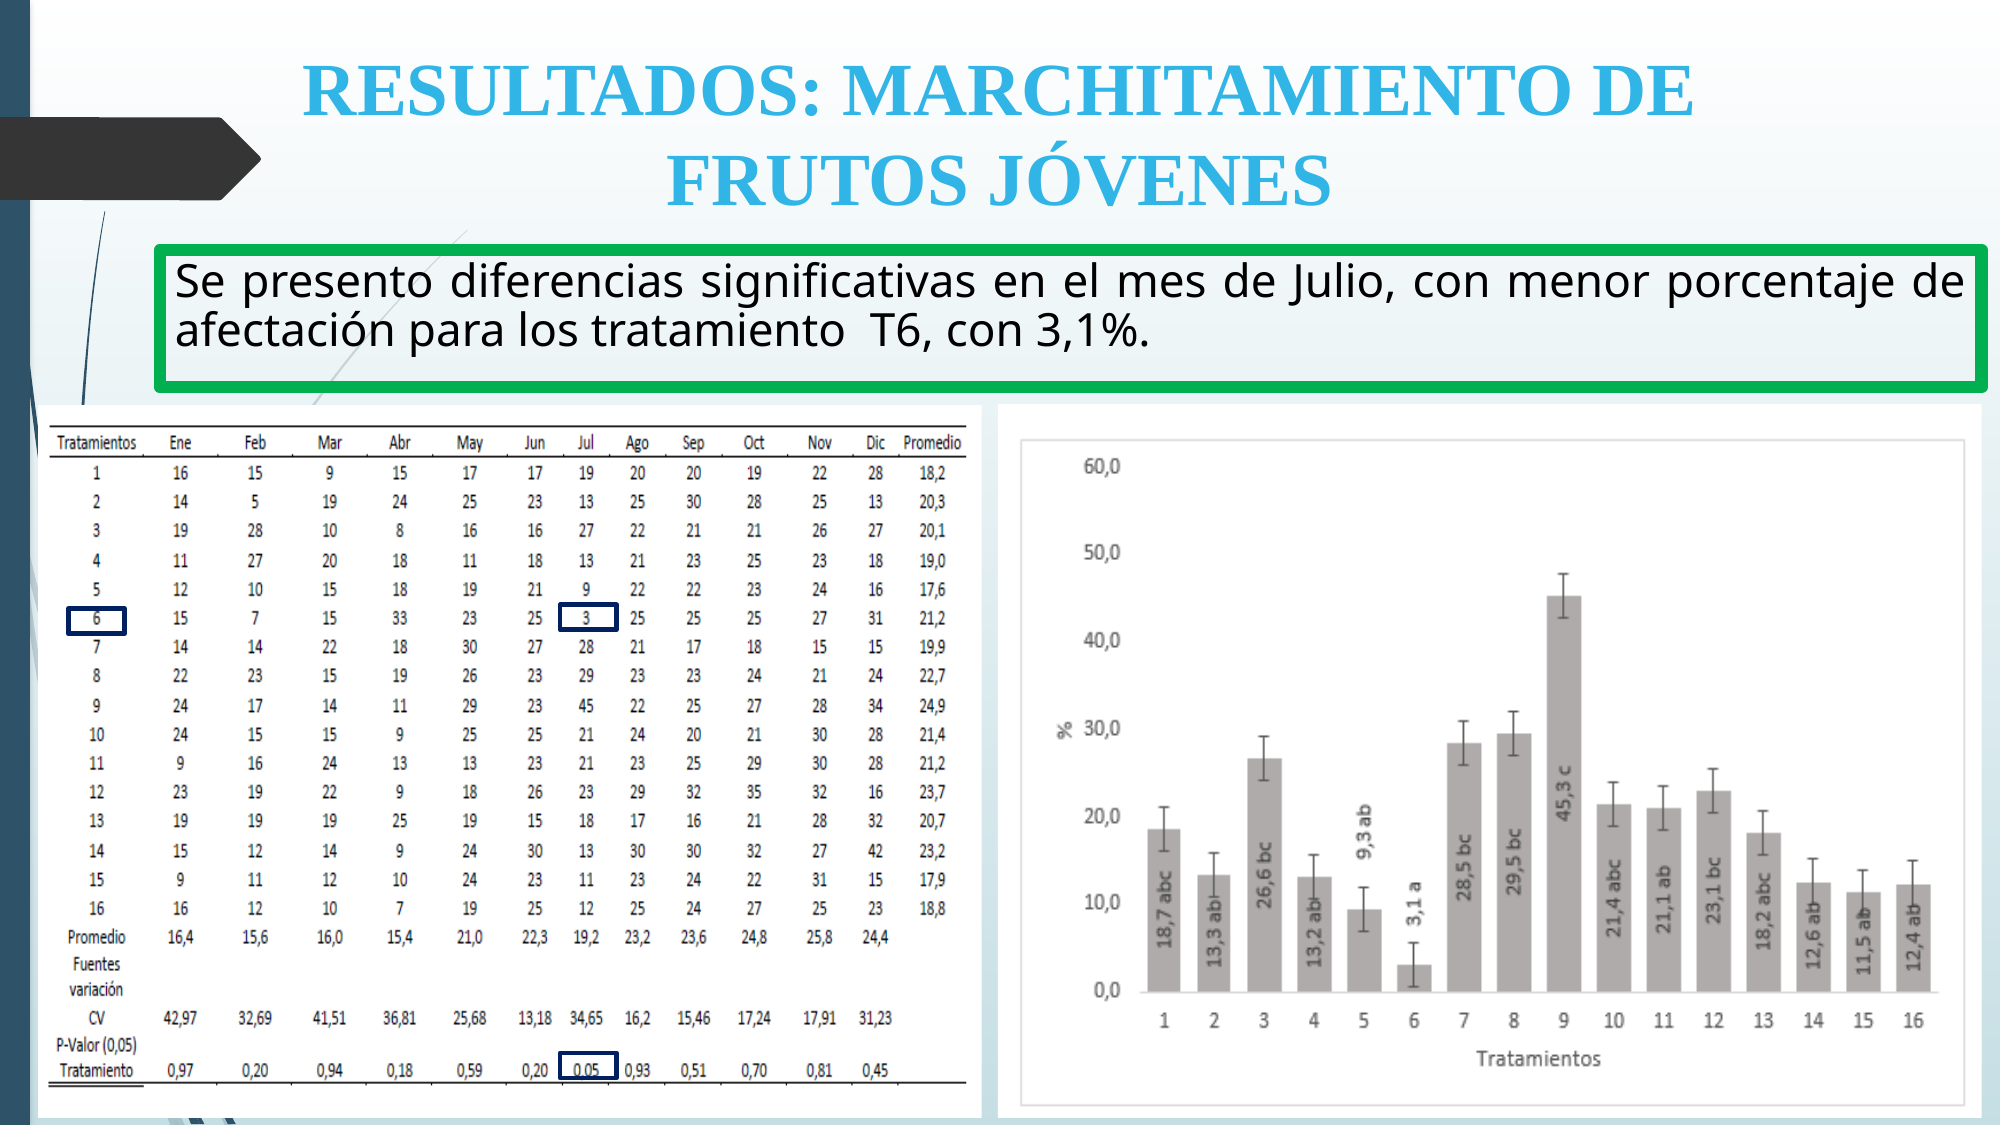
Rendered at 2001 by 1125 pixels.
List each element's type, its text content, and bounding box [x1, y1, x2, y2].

text_box Se presento diferencias significativas en el mes de Julio, con menor porcentaje de afectación para los tratamiento T6, con 3,1%. [159, 250, 1982, 388]
list [137, 145, 1863, 1014]
picture [997, 404, 1982, 1118]
picture [37, 405, 982, 1118]
title RESULTADOS: MARCHITAMIENTO DE FRUTOS JÓVENES [137, 32, 1863, 145]
